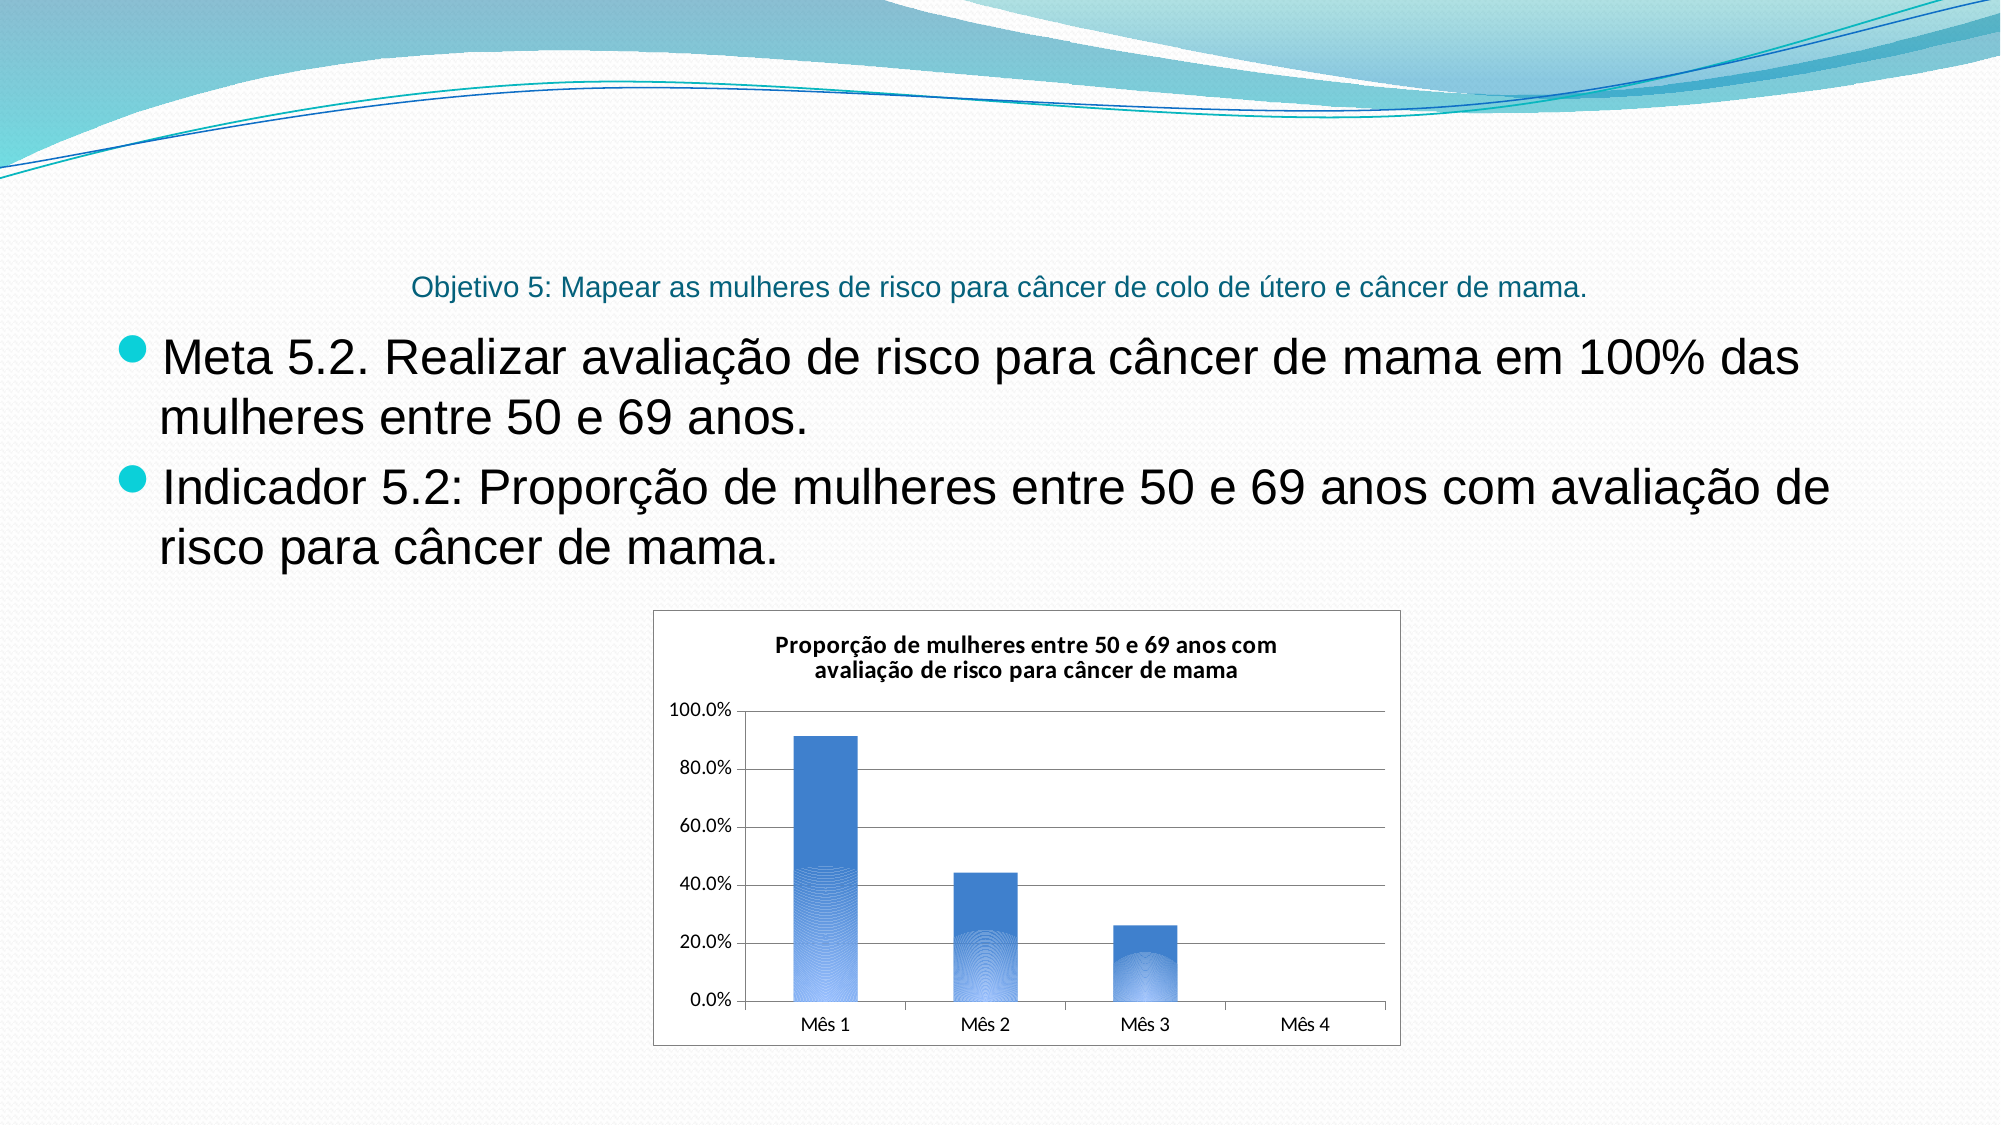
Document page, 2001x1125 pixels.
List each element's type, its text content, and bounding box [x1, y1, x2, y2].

title Objetivo 5: Mapear as mulheres de risco para câncer de colo de útero e câncer de mama. [99, 115, 1900, 303]
chart [653, 610, 1401, 1046]
list Meta 5.2. Realizar avaliação de risco para câncer de mama em 100% das mulheres entre 50 e 69 anos. Indicador 5.2: Proporção de mulheres entre 50 e 69 anos com avaliação de risco para câncer de mama. [99, 317, 1900, 1038]
